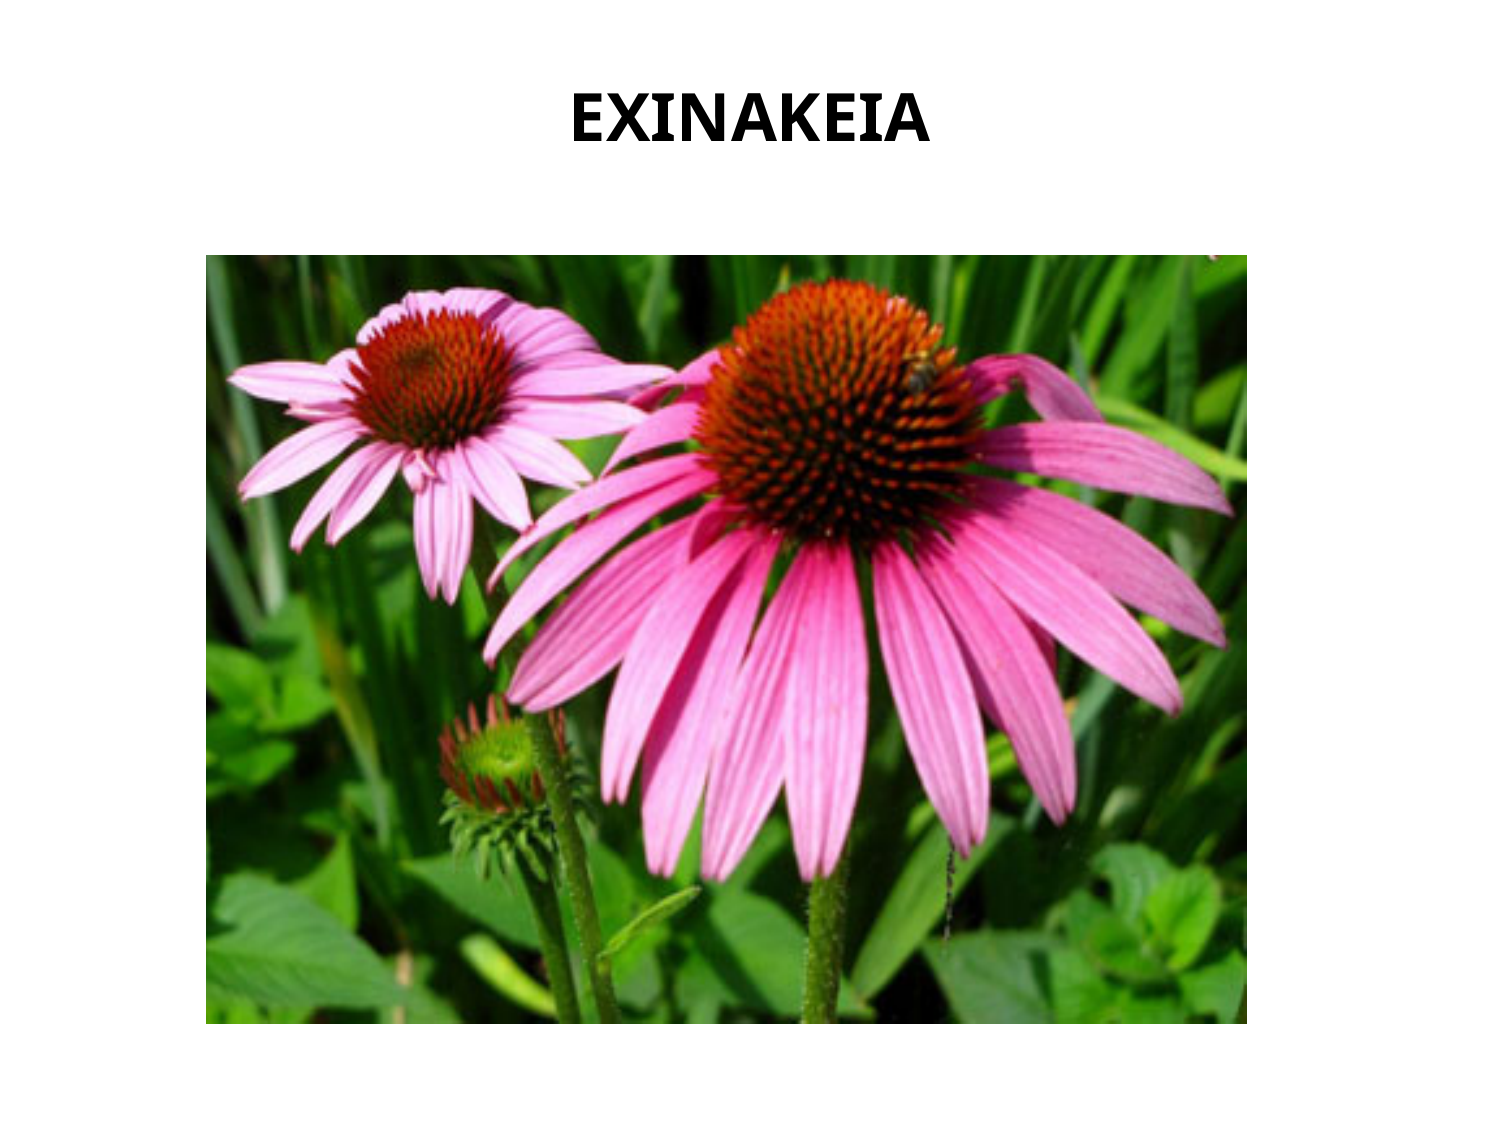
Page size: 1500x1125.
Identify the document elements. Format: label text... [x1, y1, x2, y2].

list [206, 255, 1247, 1024]
title ΕΧΙΝΑΚΕΙΑ [75, 45, 1425, 185]
